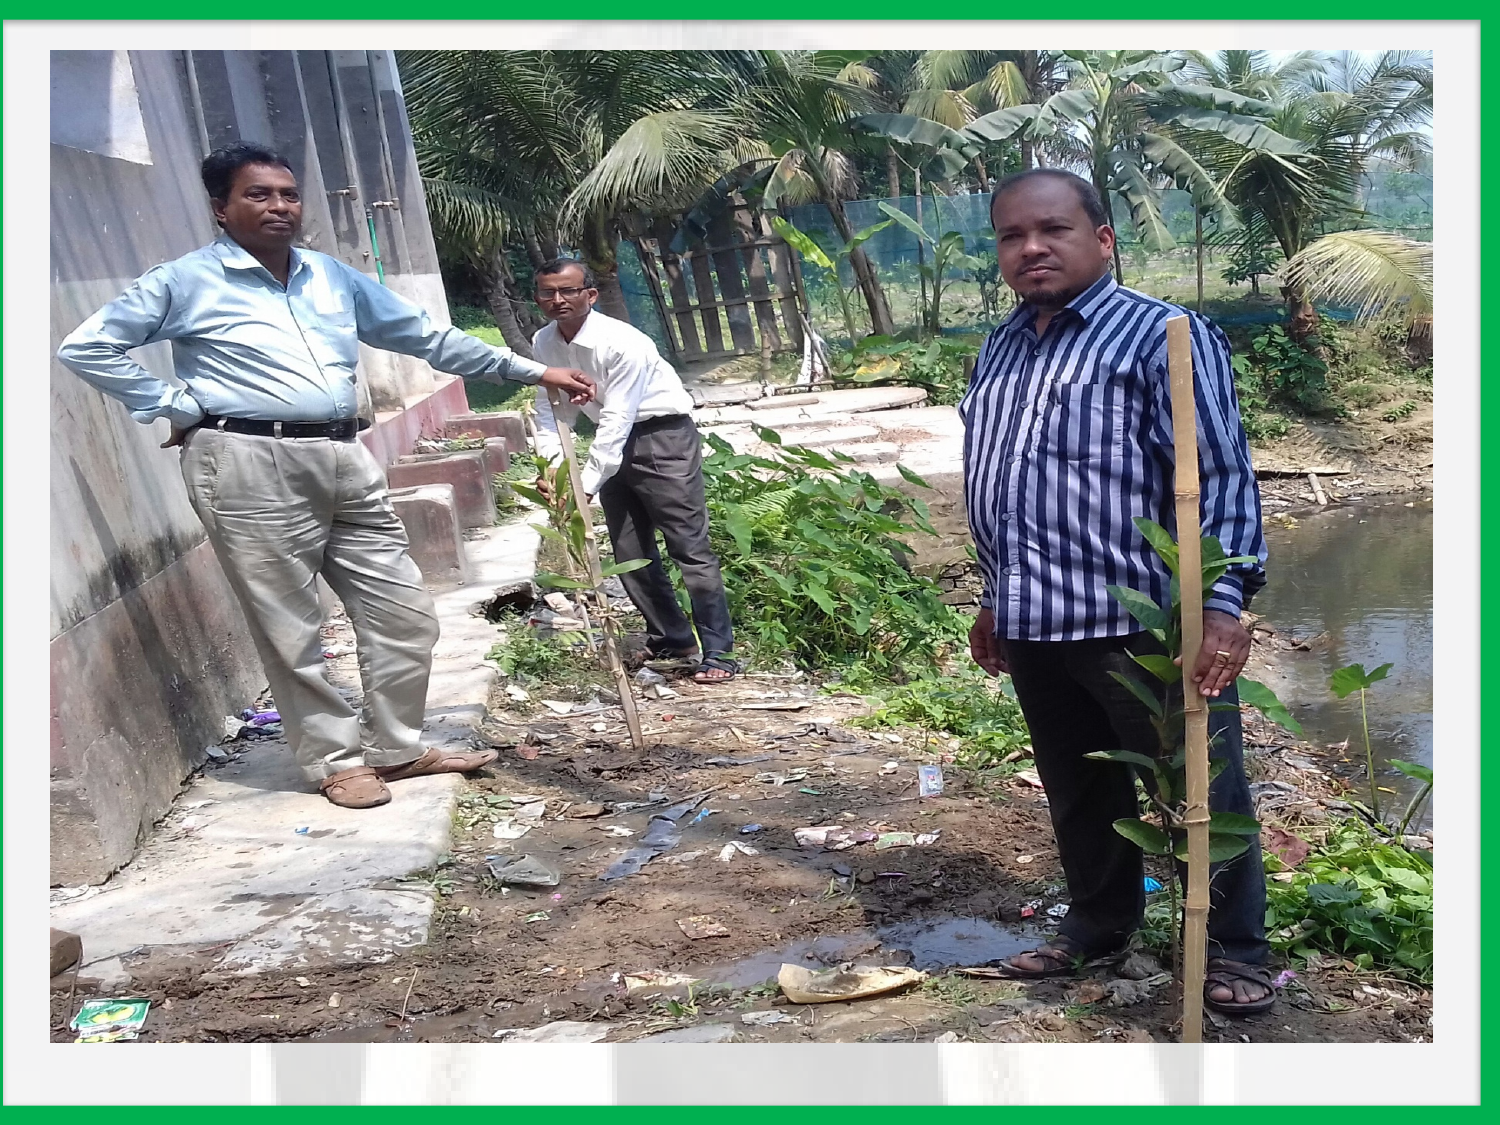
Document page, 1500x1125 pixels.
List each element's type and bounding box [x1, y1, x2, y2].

picture [50, 50, 1433, 1043]
text_box [0, 0, 1500, 1125]
